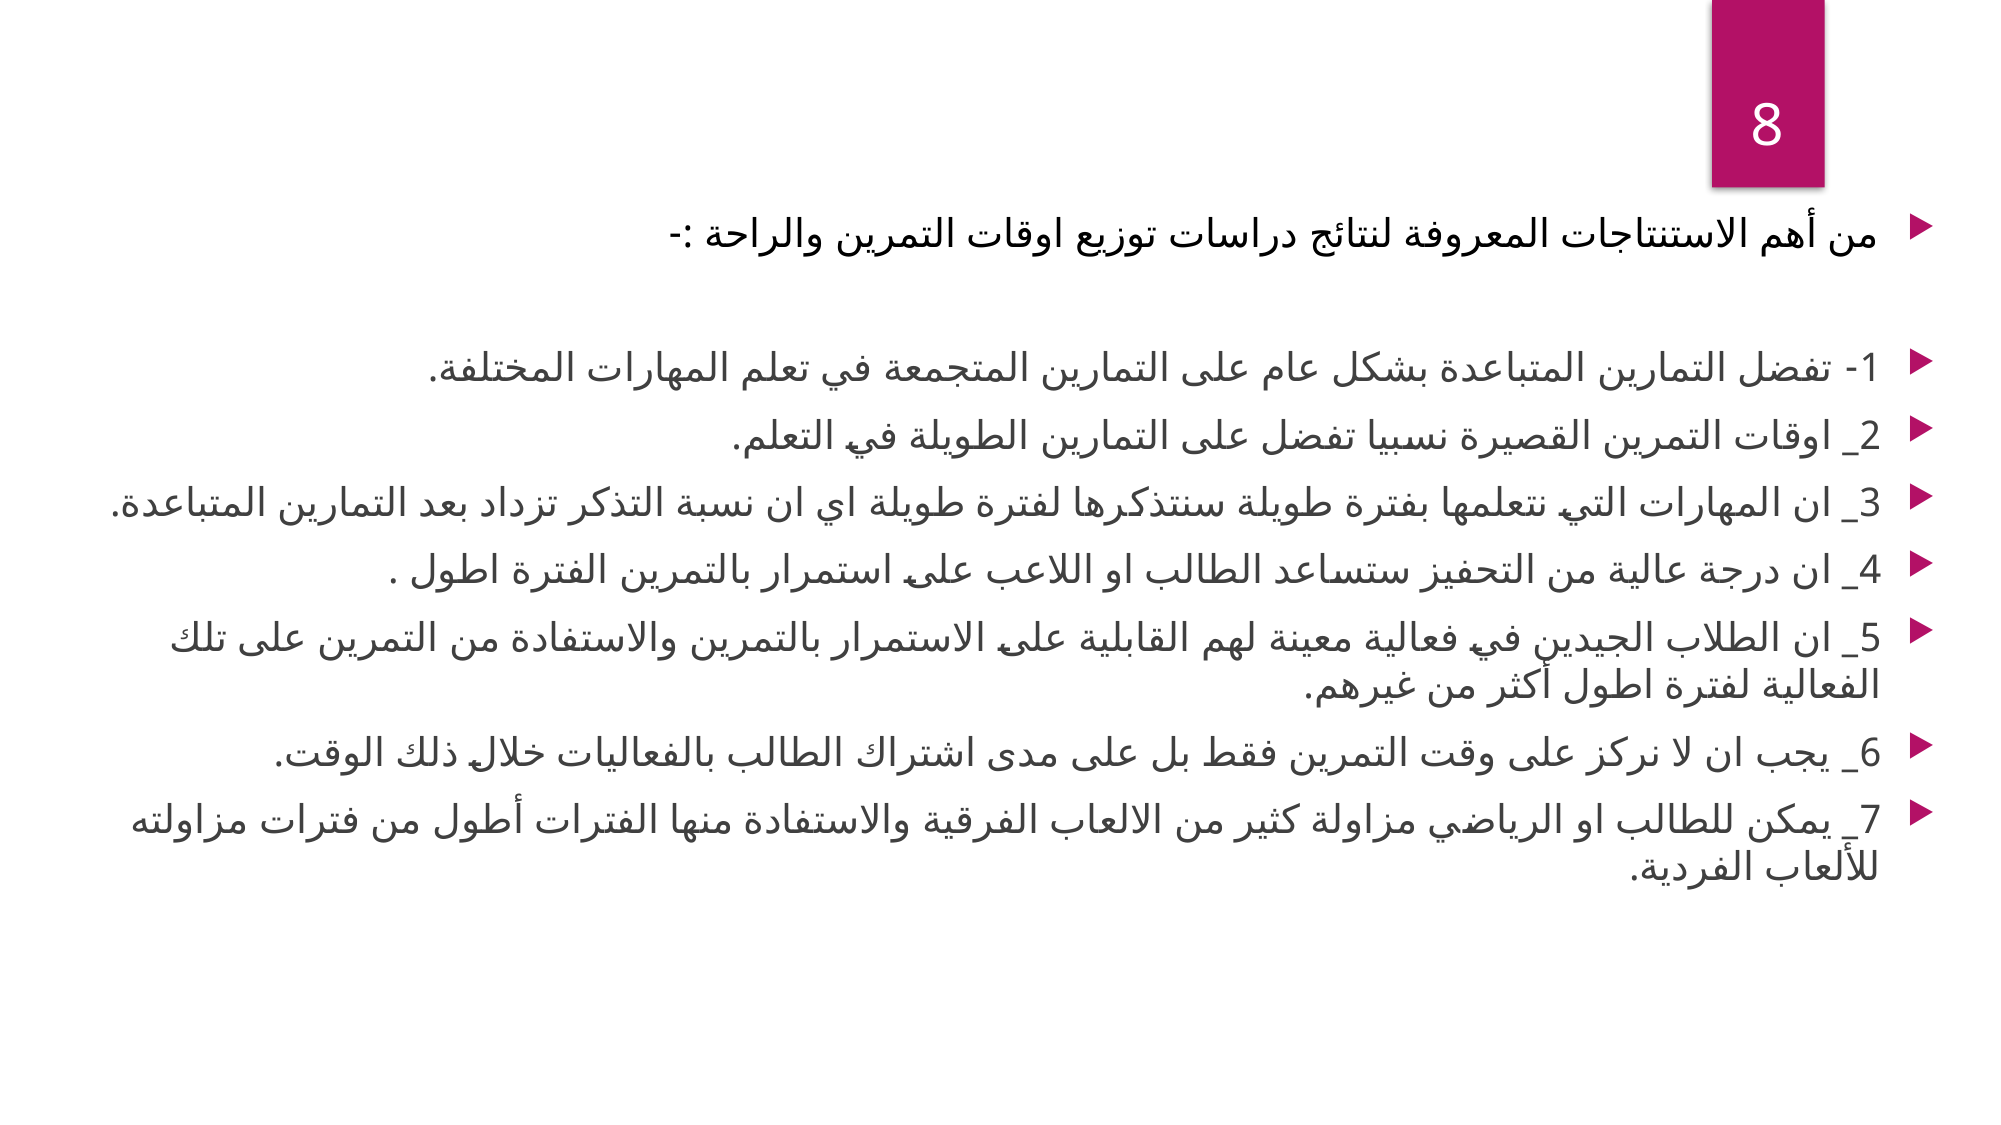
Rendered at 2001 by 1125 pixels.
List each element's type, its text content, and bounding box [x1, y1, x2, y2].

slide_number 8 [1698, 48, 1836, 175]
list من أهم الاستنتاجات المعروفة لنتائج دراسات توزيع اوقات التمرين والراحة :- 1- تفضل التمارين المتباعدة بشكل عام على التمارين المتجمعة في تعلم المهارات المختلفة. 2_ اوقات التمرين القصيرة نسبيا تفضل على التمارين الطويلة في التعلم. 3_ ان المهارات التي نتعلمها بفترة طويلة سنتذكرها لفترة طويلة اي ان نسبة التذكر تزداد بعد التمارين المتباعدة. 4_ ان درجة عالية من التحفيز ستساعد الطالب او اللاعب على استمرار بالتمرين الفترة اطول . 5_ ان الطلاب الجيدين في فعالية معينة لهم القابلية على الاستمرار بالتمرين والاستفادة من التمرين على تلك الفعالية لفترة اطول أكثر من غيرهم. 6_ يجب ان لا نركز على وقت التمرين فقط بل على مدى اشتراك الطالب بالفعاليات خلال ذلك الوقت. 7_ يمكن للطالب او الرياضي مزاولة كثير من الالعاب الفرقية والاستفادة منها الفترات أطول من فترات مزاولته للألعاب الفردية. [87, 200, 1950, 938]
